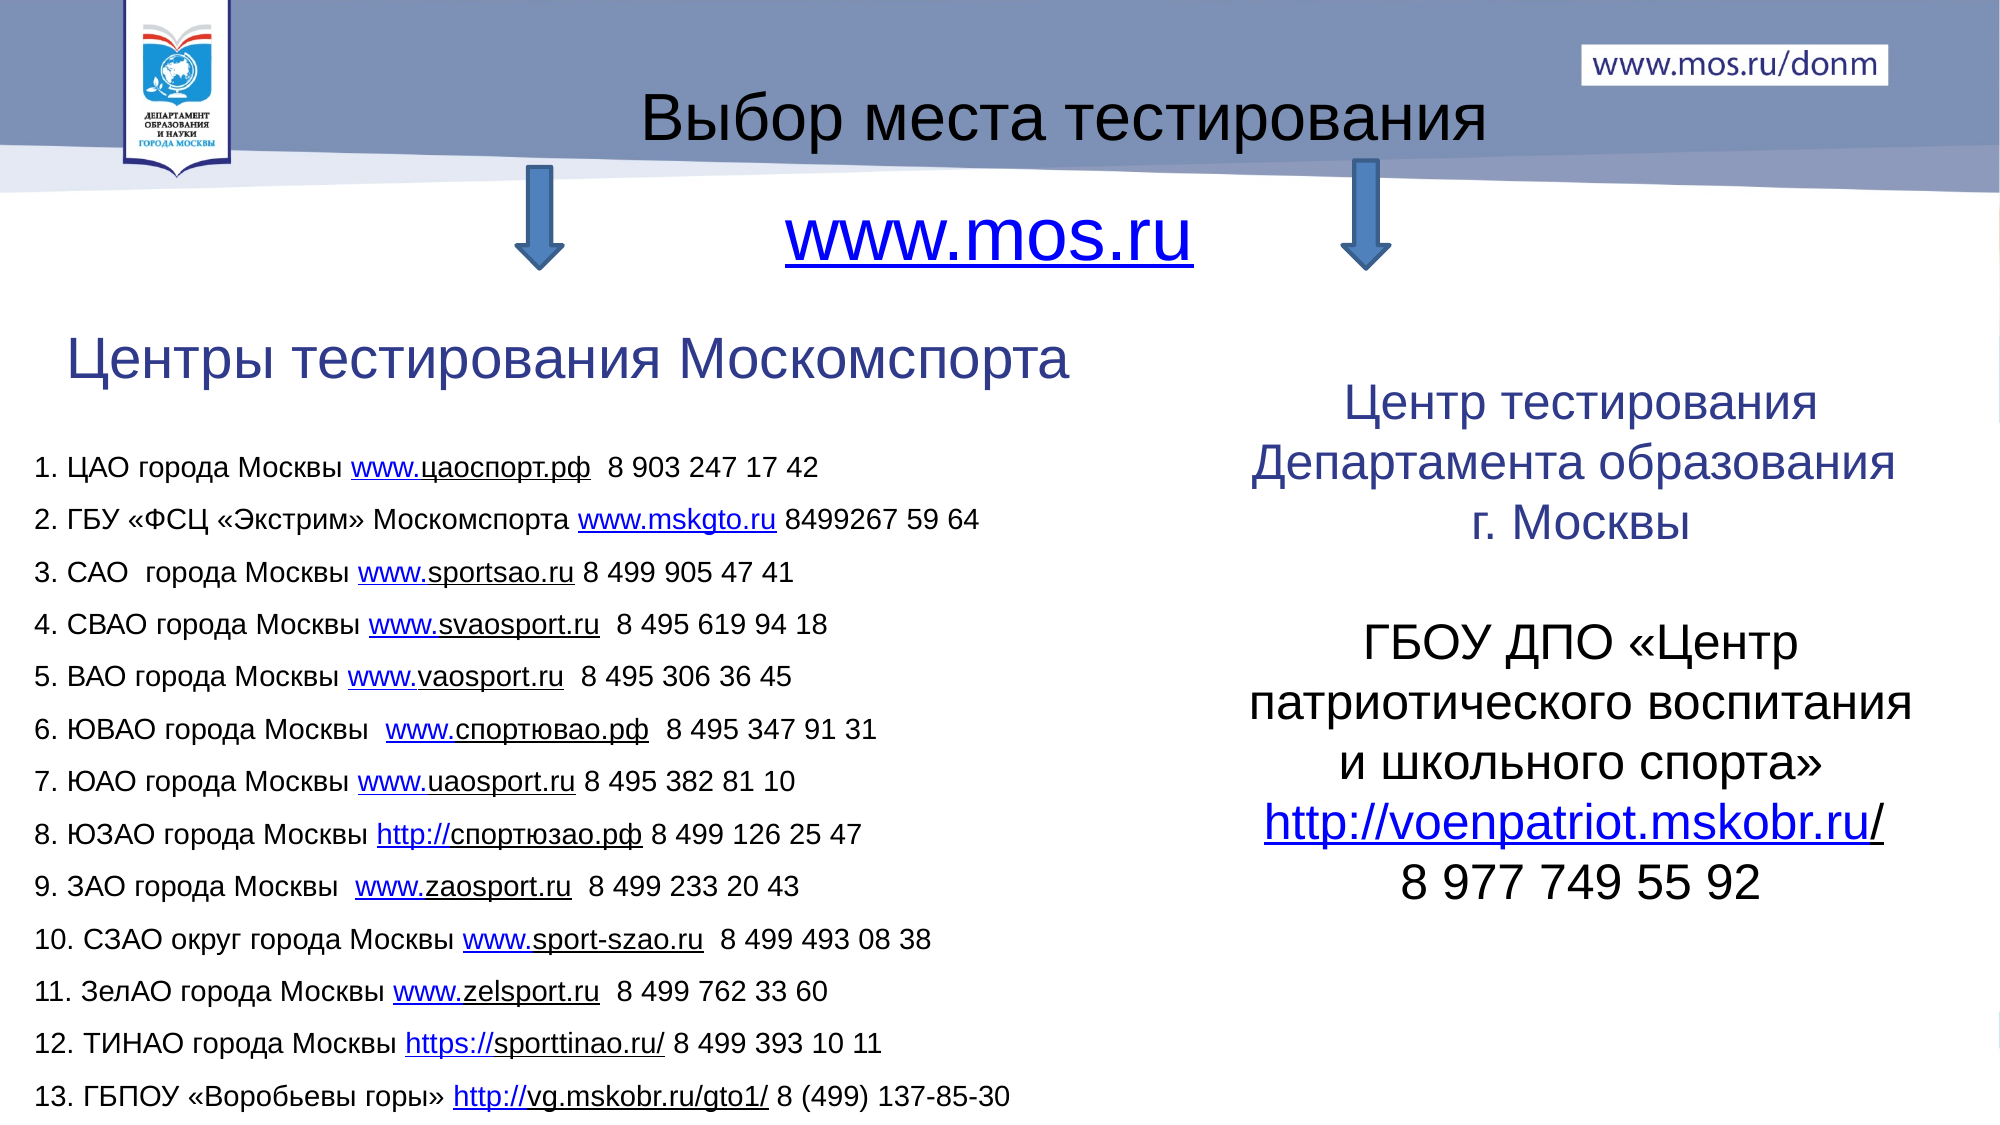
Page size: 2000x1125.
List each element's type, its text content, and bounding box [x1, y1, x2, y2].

text_box [514, 164, 565, 271]
text_box Центр тестирования Департамента образования г. Москвы ГБОУ ДПО «Центр патриотического воспитания и школьного спорта» http://voenpatriot.mskobr.ru/ 8 977 749 55 92 [1220, 361, 1942, 967]
text_box [1340, 158, 1392, 271]
text_box Выбор места тестирования [456, 66, 1674, 161]
text_box Центры тестирования Москомспорта 1. ЦАО города Москвы www.цаоспорт.рф 8 903 247 17 42 2. ГБУ «ФСЦ «Экстрим» Москомспорта www.mskgto.ru 8499267 59 64 3. САО города Москвы www.sportsao.ru 8 499 905 47 41 4. СВАО города Москвы www.svaosport.ru 8 495 619 94 18 5. ВАО города Москвы www.vaosport.ru 8 495 306 36 45 6. ЮВАО города Москвы www.спортювао.рф 8 495 347 91 31 7. ЮАО города Москвы www.uaosport.ru 8 495 382 81 10 8. ЮЗАО города Москвы http://спортюзао.рф 8 499 126 25 47 9. ЗАО города Москвы www.zaosport.ru 8 499 233 20 43 10. СЗАО округ города Москвы www.sport-szao.ru 8 499 493 08 38 11. ЗелАО города Москвы www.zelsport.ru 8 499 762 33 60 12. ТИНАО города Москвы https://sporttinao.ru/ 8 499 393 10 11 13. ГБПОУ «Воробьевы горы» http://vg.mskobr.ru/gto1/ 8 (499) 137-85-30 [19, 313, 1118, 1120]
picture [0, 0, 2000, 1125]
text_box www.mos.ru [758, 177, 1221, 283]
